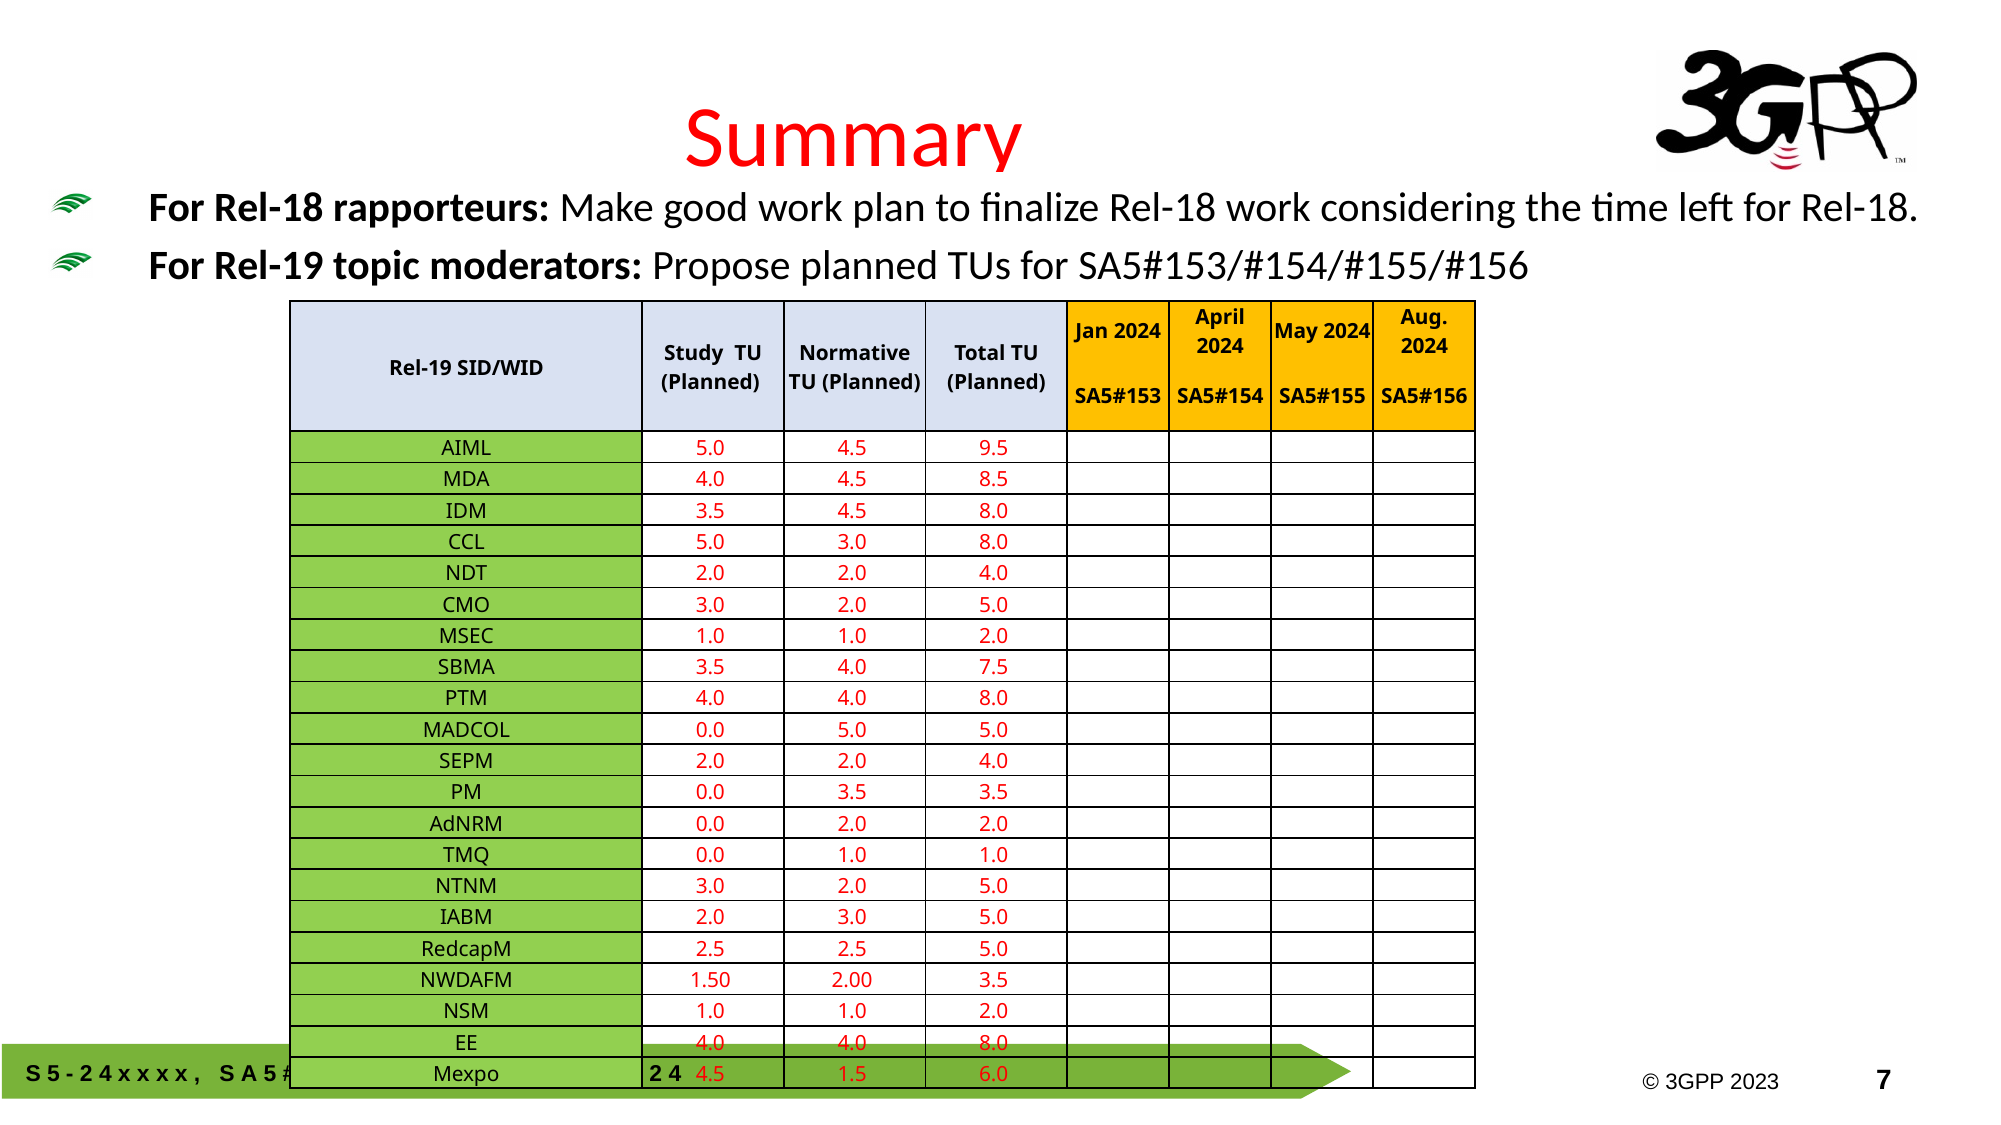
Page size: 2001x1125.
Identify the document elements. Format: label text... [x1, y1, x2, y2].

table_cell [1170, 745, 1270, 775]
table_cell 4.5 [643, 1058, 783, 1087]
table_cell [1374, 495, 1474, 524]
table_header April 2024 [1170, 302, 1270, 359]
table_cell 3.0 [643, 588, 783, 618]
table_cell Mexpo [291, 1058, 641, 1087]
table_cell [1374, 651, 1474, 681]
table_cell 4.0 [785, 682, 925, 712]
table_cell CMO [291, 588, 641, 618]
table_cell [1374, 933, 1474, 962]
table_cell 2.0 [643, 901, 783, 931]
table_cell [1170, 526, 1270, 555]
table_cell 5.0 [785, 714, 925, 743]
table_cell MSEC [291, 620, 641, 649]
table_cell [1068, 933, 1168, 962]
table_cell NSM [291, 995, 641, 1025]
table_cell 6.0 [926, 1058, 1066, 1087]
table_cell [1374, 839, 1474, 868]
table_cell [1170, 588, 1270, 618]
table_header Aug. 2024 [1374, 302, 1474, 359]
table_cell [1068, 495, 1168, 524]
table_header May 2024 [1272, 302, 1372, 359]
table_cell TMQ [291, 839, 641, 868]
table_cell [1374, 1058, 1474, 1087]
table_cell 8.0 [926, 495, 1066, 524]
table_cell [1068, 1058, 1168, 1087]
table_cell 0.0 [643, 808, 783, 837]
table_cell [1272, 682, 1372, 712]
table_cell [1170, 557, 1270, 587]
picture [1656, 50, 1917, 172]
table_cell [1272, 870, 1372, 900]
table_cell 1.0 [785, 839, 925, 868]
table_cell [1170, 463, 1270, 493]
table_cell [1068, 901, 1168, 931]
table_cell 4.0 [643, 463, 783, 493]
table_header Study TU (Planned) [643, 302, 783, 430]
table_cell [1374, 463, 1474, 493]
table_cell 3.0 [643, 870, 783, 900]
table_cell [1374, 964, 1474, 994]
table_cell [1272, 808, 1372, 837]
table_cell [1272, 745, 1372, 775]
table_cell AdNRM [291, 808, 641, 837]
table_cell 3.5 [785, 776, 925, 806]
table_cell SA5#154 [1170, 359, 1270, 430]
table_cell [1170, 1027, 1270, 1056]
table_cell RedcapM [291, 933, 641, 962]
table_cell 7.5 [926, 651, 1066, 681]
table_cell CCL [291, 526, 641, 555]
table_cell 4.0 [926, 557, 1066, 587]
table_cell 1.0 [926, 839, 1066, 868]
table_header Rel-19 SID/WID [291, 302, 641, 430]
table_cell 5.0 [643, 432, 783, 462]
table_cell [1170, 651, 1270, 681]
table_cell [1272, 995, 1372, 1025]
table_cell IABM [291, 901, 641, 931]
table_cell 2.0 [785, 808, 925, 837]
table_cell 3.5 [643, 495, 783, 524]
table_cell [1374, 620, 1474, 649]
table_cell [1272, 620, 1372, 649]
table_cell 2.0 [643, 745, 783, 775]
table_cell [1068, 620, 1168, 649]
table_cell [1272, 526, 1372, 555]
table_cell [1272, 714, 1372, 743]
table_cell 4.0 [643, 682, 783, 712]
table_cell 4.0 [785, 651, 925, 681]
table_header Jan 2024 [1068, 302, 1168, 359]
table_cell 5.0 [926, 714, 1066, 743]
table_cell [1068, 995, 1168, 1025]
table_cell 0.0 [643, 714, 783, 743]
table_cell 4.5 [785, 432, 925, 462]
table_cell 8.0 [926, 682, 1066, 712]
table_cell 1.0 [643, 995, 783, 1025]
table_cell [1272, 463, 1372, 493]
table_cell 3.0 [785, 526, 925, 555]
table_cell IDM [291, 495, 641, 524]
table_cell [1272, 1058, 1372, 1087]
table_cell [1374, 682, 1474, 712]
table_cell [1374, 745, 1474, 775]
table_cell [1170, 776, 1270, 806]
picture [48, 248, 93, 278]
table_cell 5.0 [643, 526, 783, 555]
table_cell [1068, 463, 1168, 493]
table_cell [1374, 557, 1474, 587]
table_cell [1374, 588, 1474, 618]
table_cell [1374, 526, 1474, 555]
table_cell [1068, 745, 1168, 775]
table_cell [1068, 432, 1168, 462]
table_cell 2.0 [926, 808, 1066, 837]
table_cell [1374, 901, 1474, 931]
table_cell [1374, 1027, 1474, 1056]
table_cell 2.5 [643, 933, 783, 962]
table_cell 4.5 [785, 463, 925, 493]
table_cell SA5#153 [1068, 359, 1168, 430]
table_cell MDA [291, 463, 641, 493]
table_cell NTNM [291, 870, 641, 900]
table_cell 8.0 [926, 526, 1066, 555]
table_cell [1170, 432, 1270, 462]
table_cell EE [291, 1027, 641, 1056]
table_cell [1068, 776, 1168, 806]
table_cell [1272, 557, 1372, 587]
table_cell 2.0 [785, 745, 925, 775]
table_cell 2.0 [643, 557, 783, 587]
table_cell 2.0 [785, 557, 925, 587]
table_cell [1170, 682, 1270, 712]
table_cell [1068, 714, 1168, 743]
table_cell [1272, 901, 1372, 931]
table_cell [1170, 901, 1270, 931]
table_cell [1170, 933, 1270, 962]
table_cell SBMA [291, 651, 641, 681]
table_cell 5.0 [926, 870, 1066, 900]
table_cell SA5#155 [1272, 359, 1372, 430]
table_cell 8.5 [926, 463, 1066, 493]
table_cell MADCOL [291, 714, 641, 743]
table_cell 8.0 [926, 1027, 1066, 1056]
table_cell NWDAFM [291, 964, 641, 994]
table_cell [1272, 432, 1372, 462]
table_cell [1374, 870, 1474, 900]
table_cell [1068, 964, 1168, 994]
title Summary [107, 37, 1601, 172]
table_cell [1068, 1027, 1168, 1056]
table_cell 4.0 [643, 1027, 783, 1056]
table_cell 4.5 [785, 495, 925, 524]
table_cell [1272, 964, 1372, 994]
table_cell [1170, 964, 1270, 994]
table_cell [1068, 839, 1168, 868]
table_cell [1170, 620, 1270, 649]
table_cell [1068, 808, 1168, 837]
table_cell 2.0 [926, 620, 1066, 649]
table_cell [1068, 682, 1168, 712]
table_cell [1272, 839, 1372, 868]
table_cell 1.50 [643, 964, 783, 994]
table_cell 2.00 [785, 964, 925, 994]
table_cell 2.0 [926, 995, 1066, 1025]
table_cell [1272, 495, 1372, 524]
table_cell 4.0 [926, 745, 1066, 775]
table_cell [1374, 808, 1474, 837]
table_cell 3.5 [926, 776, 1066, 806]
table_cell 1.0 [643, 620, 783, 649]
table_header Total TU (Planned) [926, 302, 1066, 430]
table_cell 1.5 [785, 1058, 925, 1087]
table_cell 2.0 [785, 870, 925, 900]
table_cell AIML [291, 432, 641, 462]
table_cell 5.0 [926, 933, 1066, 962]
table_cell [1272, 651, 1372, 681]
table_cell [1068, 870, 1168, 900]
table_cell [1374, 776, 1474, 806]
table_cell [1170, 808, 1270, 837]
table_cell 2.5 [785, 933, 925, 962]
table_cell 4.0 [785, 1027, 925, 1056]
table_cell 3.5 [643, 651, 783, 681]
table_cell 5.0 [926, 901, 1066, 931]
table_cell 3.5 [926, 964, 1066, 994]
table_cell [1170, 839, 1270, 868]
table_cell 0.0 [643, 839, 783, 868]
table_cell NDT [291, 557, 641, 587]
table_cell PM [291, 776, 641, 806]
table_cell PTM [291, 682, 641, 712]
table_cell [1272, 588, 1372, 618]
table_cell [1068, 588, 1168, 618]
table_cell [1170, 714, 1270, 743]
table_cell 1.0 [785, 995, 925, 1025]
picture [48, 189, 93, 220]
table_cell SEPM [291, 745, 641, 775]
table_cell [1068, 557, 1168, 587]
table_cell SA5#156 [1374, 359, 1474, 430]
list For Rel-18 rapporteurs: Make good work plan to finalize Rel-18 work considering the time left for Rel-18. For Rel-19 topic moderators: Propose planned TUs for SA5#153/#154/#155/#156 [33, 172, 1956, 302]
table_cell [1374, 714, 1474, 743]
table_cell 1.0 [785, 620, 925, 649]
table_cell 3.0 [785, 901, 925, 931]
table_cell [1272, 1027, 1372, 1056]
table_cell [1068, 651, 1168, 681]
table_cell 2.0 [785, 588, 925, 618]
table_cell 5.0 [926, 588, 1066, 618]
table_cell 9.5 [926, 432, 1066, 462]
table_cell [1170, 495, 1270, 524]
table_cell [1272, 776, 1372, 806]
table_cell [1374, 432, 1474, 462]
table_cell [1374, 995, 1474, 1025]
table_header Normative TU (Planned) [785, 302, 925, 430]
table_cell [1170, 995, 1270, 1025]
table_cell [1068, 526, 1168, 555]
table_cell [1170, 1058, 1270, 1087]
table_cell 0.0 [643, 776, 783, 806]
table_cell [1272, 933, 1372, 962]
table_cell [1170, 870, 1270, 900]
